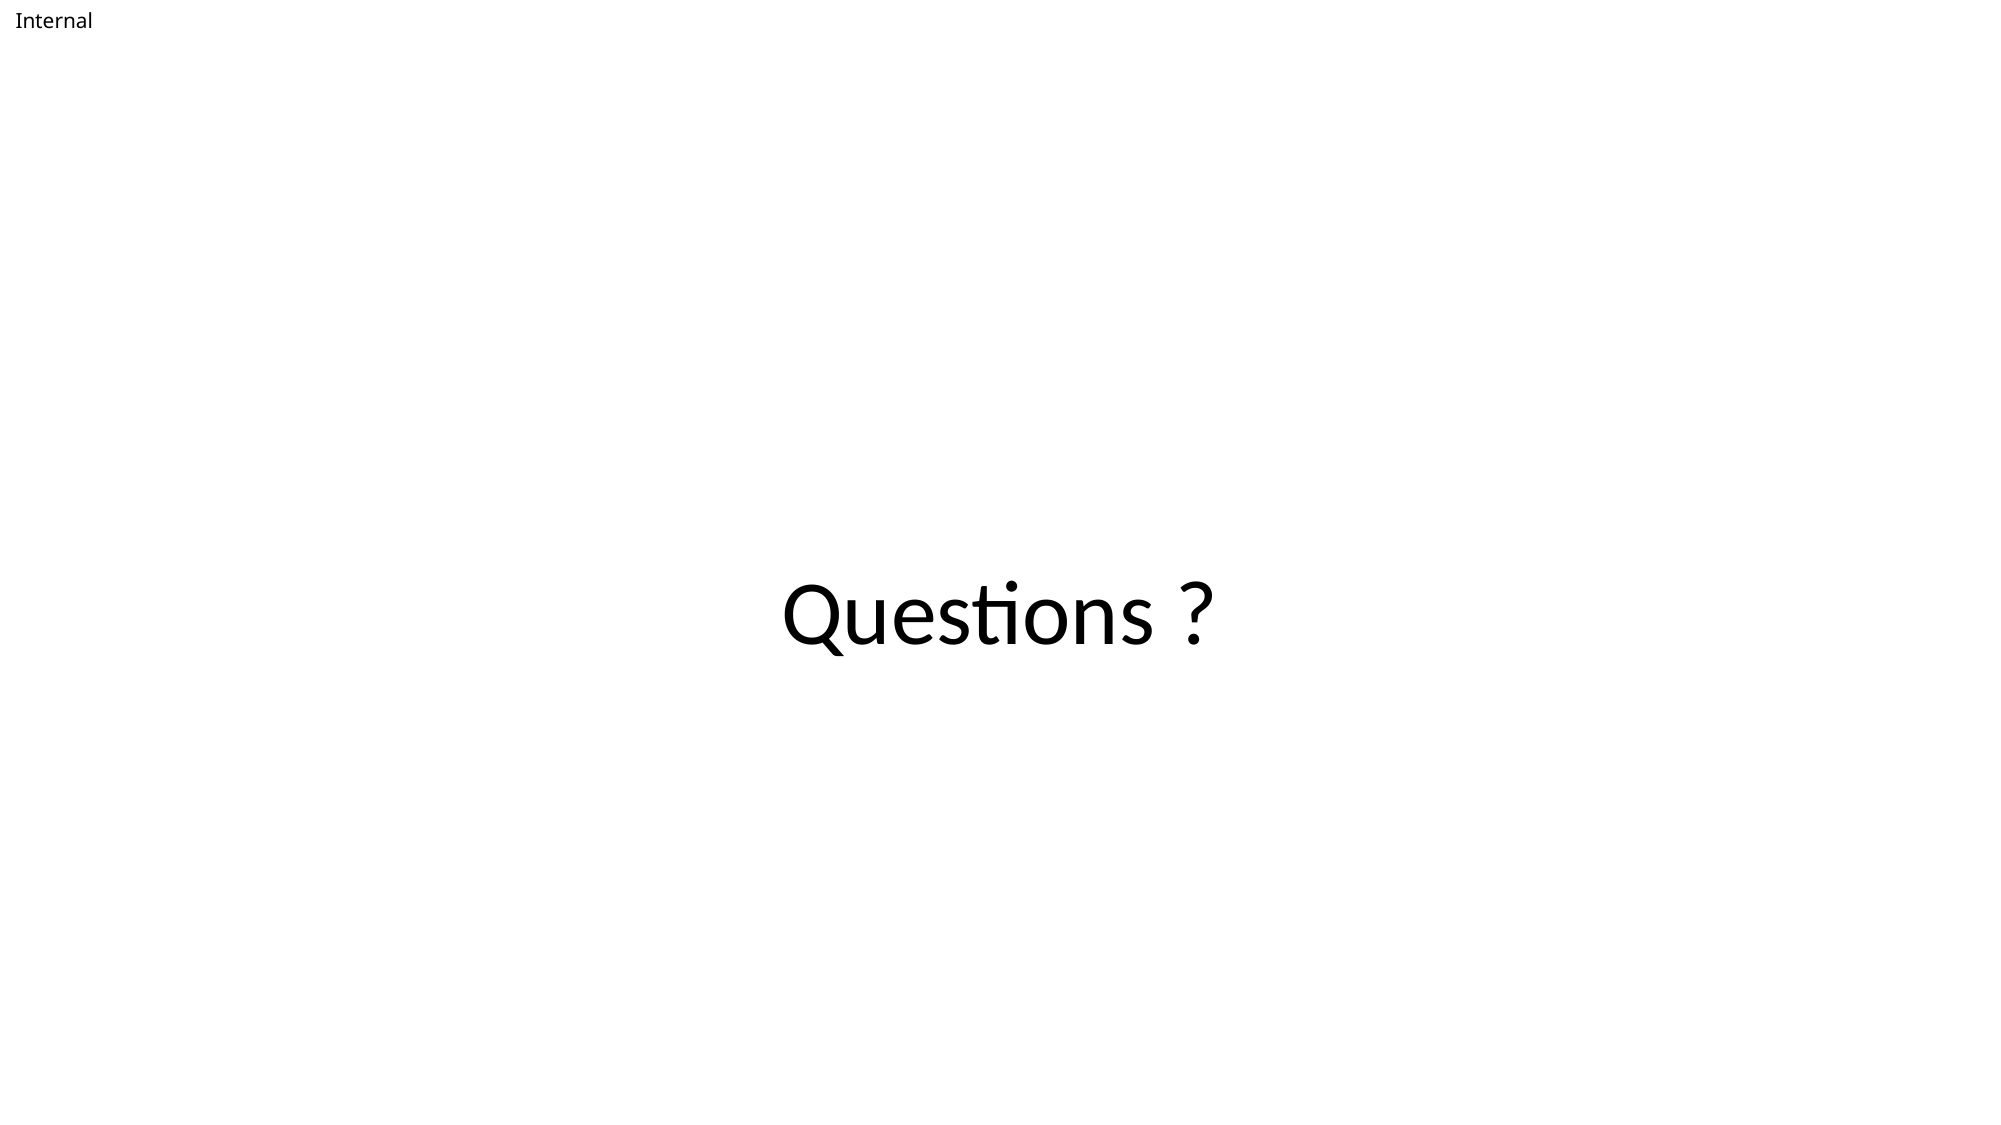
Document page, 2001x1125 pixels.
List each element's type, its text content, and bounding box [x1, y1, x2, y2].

list Questions ? [137, 299, 1863, 1014]
